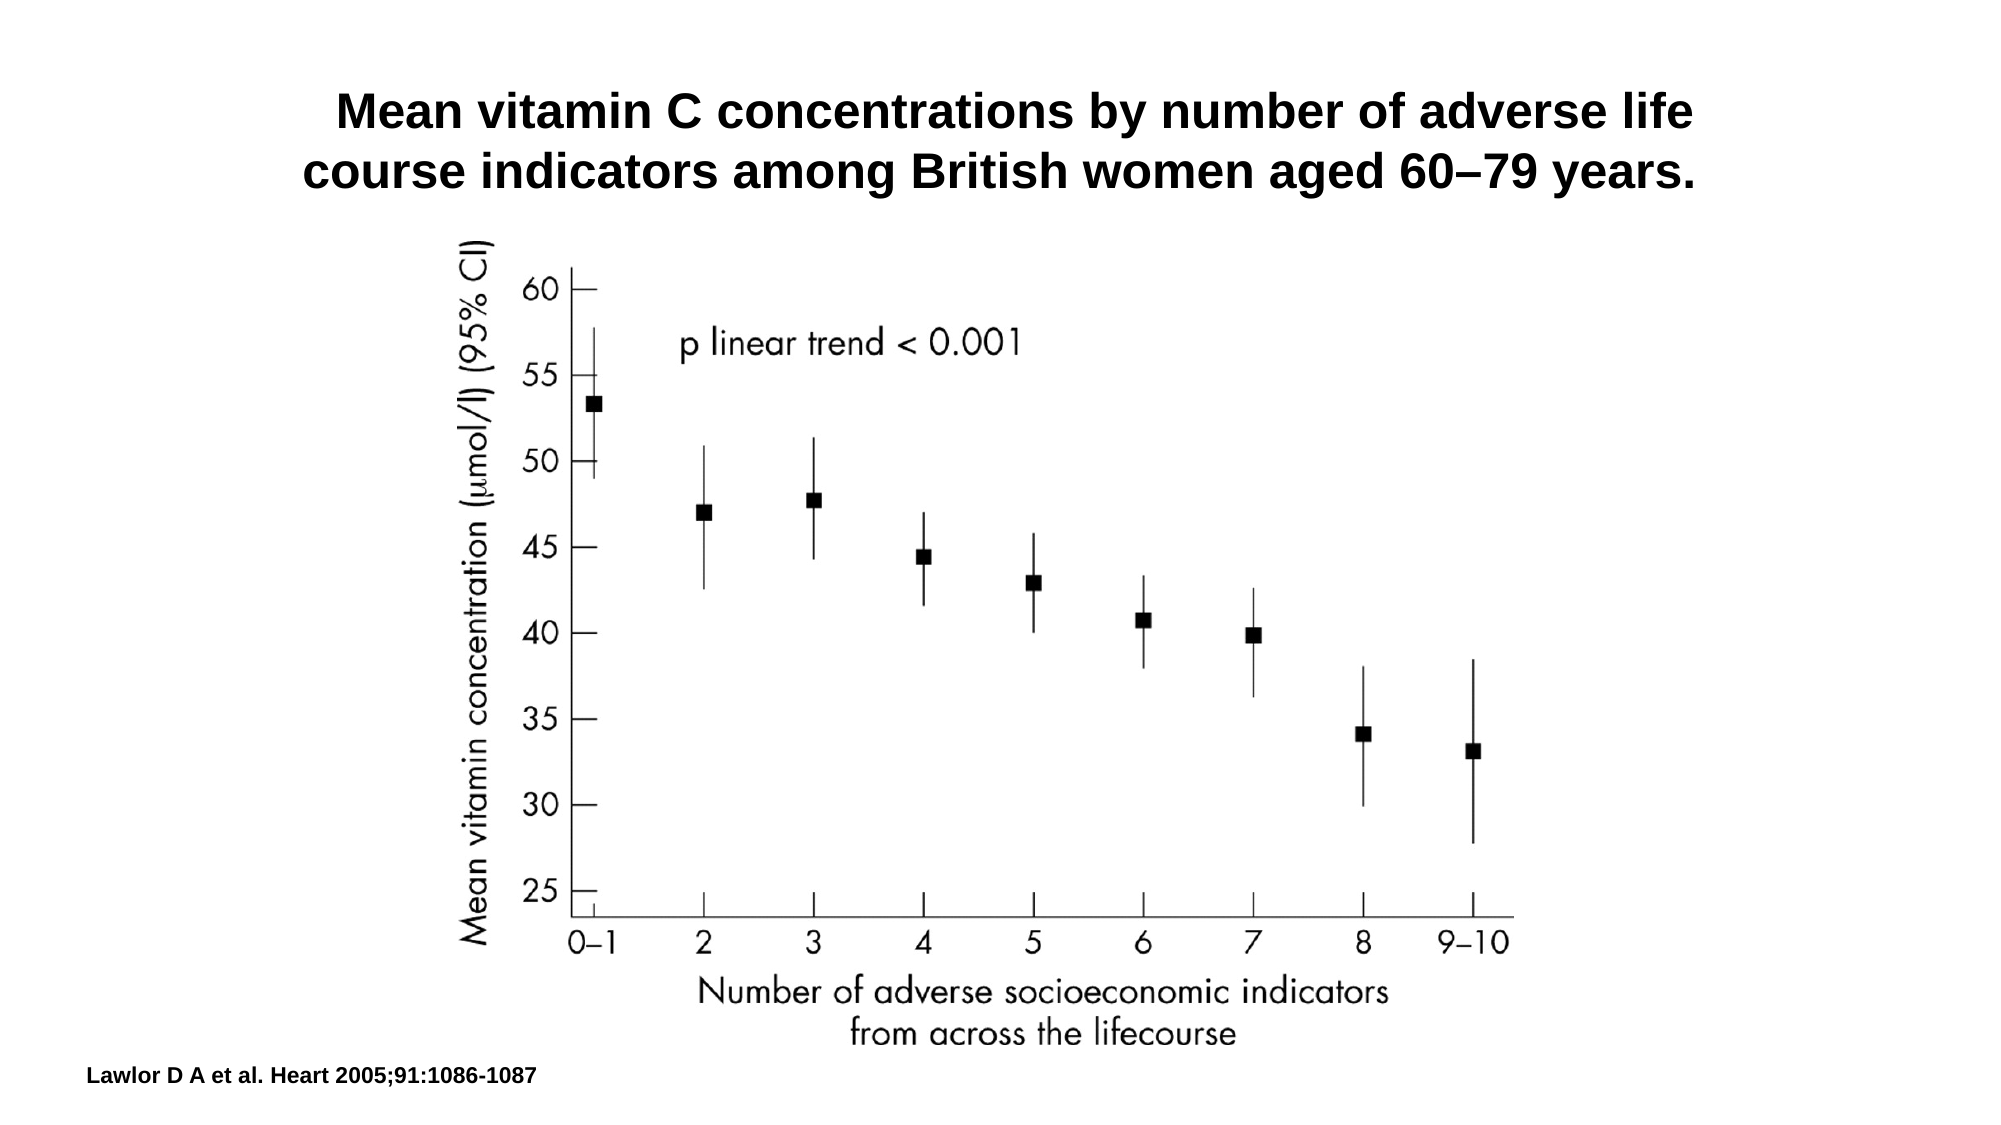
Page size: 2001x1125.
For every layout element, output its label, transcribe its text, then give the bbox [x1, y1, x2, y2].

text_box Mean vitamin C concentrations by number of adverse life course indicators among British women aged 60–79 years. [249, 78, 1750, 225]
text_box Lawlor D A et al. Heart 2005;91:1086-1087 [86, 1060, 730, 1099]
picture [457, 241, 1514, 1045]
